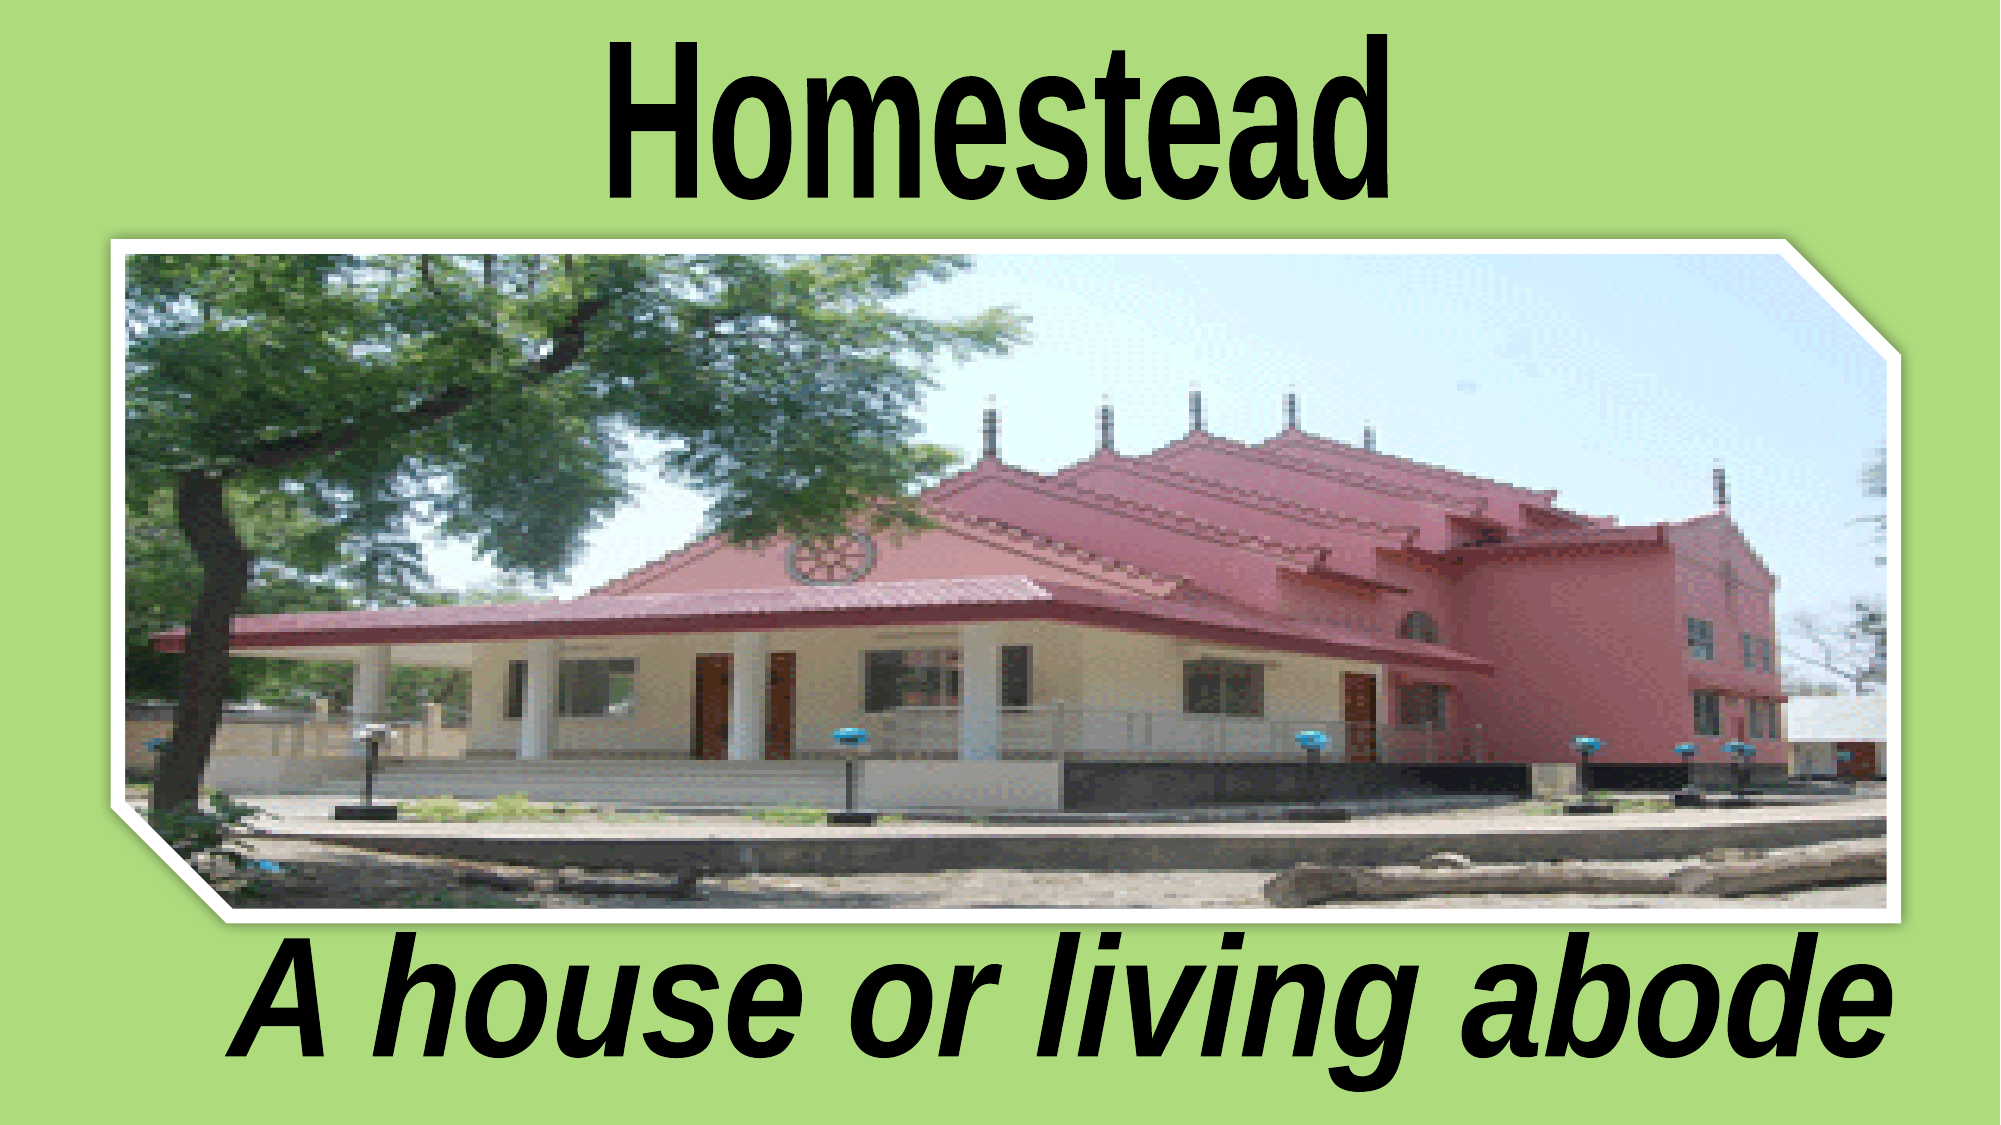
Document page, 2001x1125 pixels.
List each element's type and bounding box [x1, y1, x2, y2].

picture [117, 246, 1894, 916]
